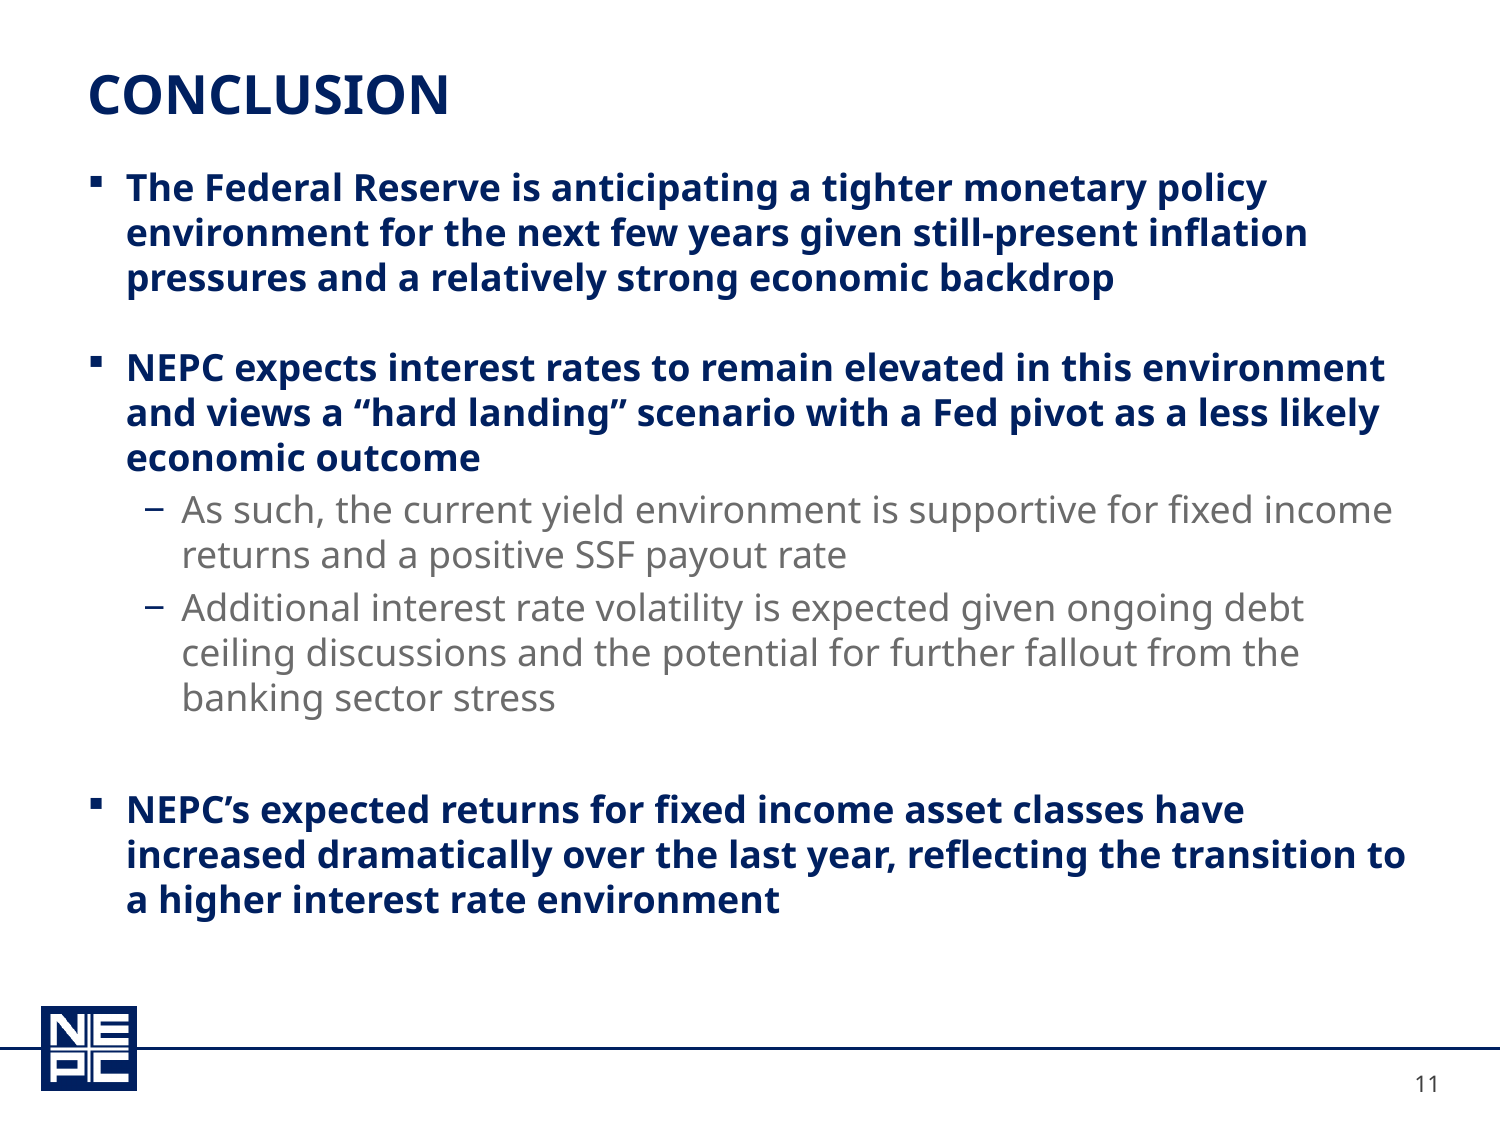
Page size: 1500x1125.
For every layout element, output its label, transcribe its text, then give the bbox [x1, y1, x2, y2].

picture [41, 1006, 137, 1091]
slide_number 11 [1321, 1073, 1456, 1109]
list The Federal Reserve is anticipating a tighter monetary policy environment for the next few years given still-present inflation pressures and a relatively strong economic backdrop NEPC expects interest rates to remain elevated in this environment and views a “hard landing” scenario with a Fed pivot as a less likely economic outcome As such, the current yield environment is supportive for fixed income returns and a positive SSF payout rate Additional interest rate volatility is expected given ongoing debt ceiling discussions and the potential for further fallout from the banking sector stress NEPC’s expected returns for fixed income asset classes have increased dramatically over the last year, reflecting the transition to a higher interest rate environment [87, 156, 1413, 938]
title Conclusion [87, 2, 1413, 126]
